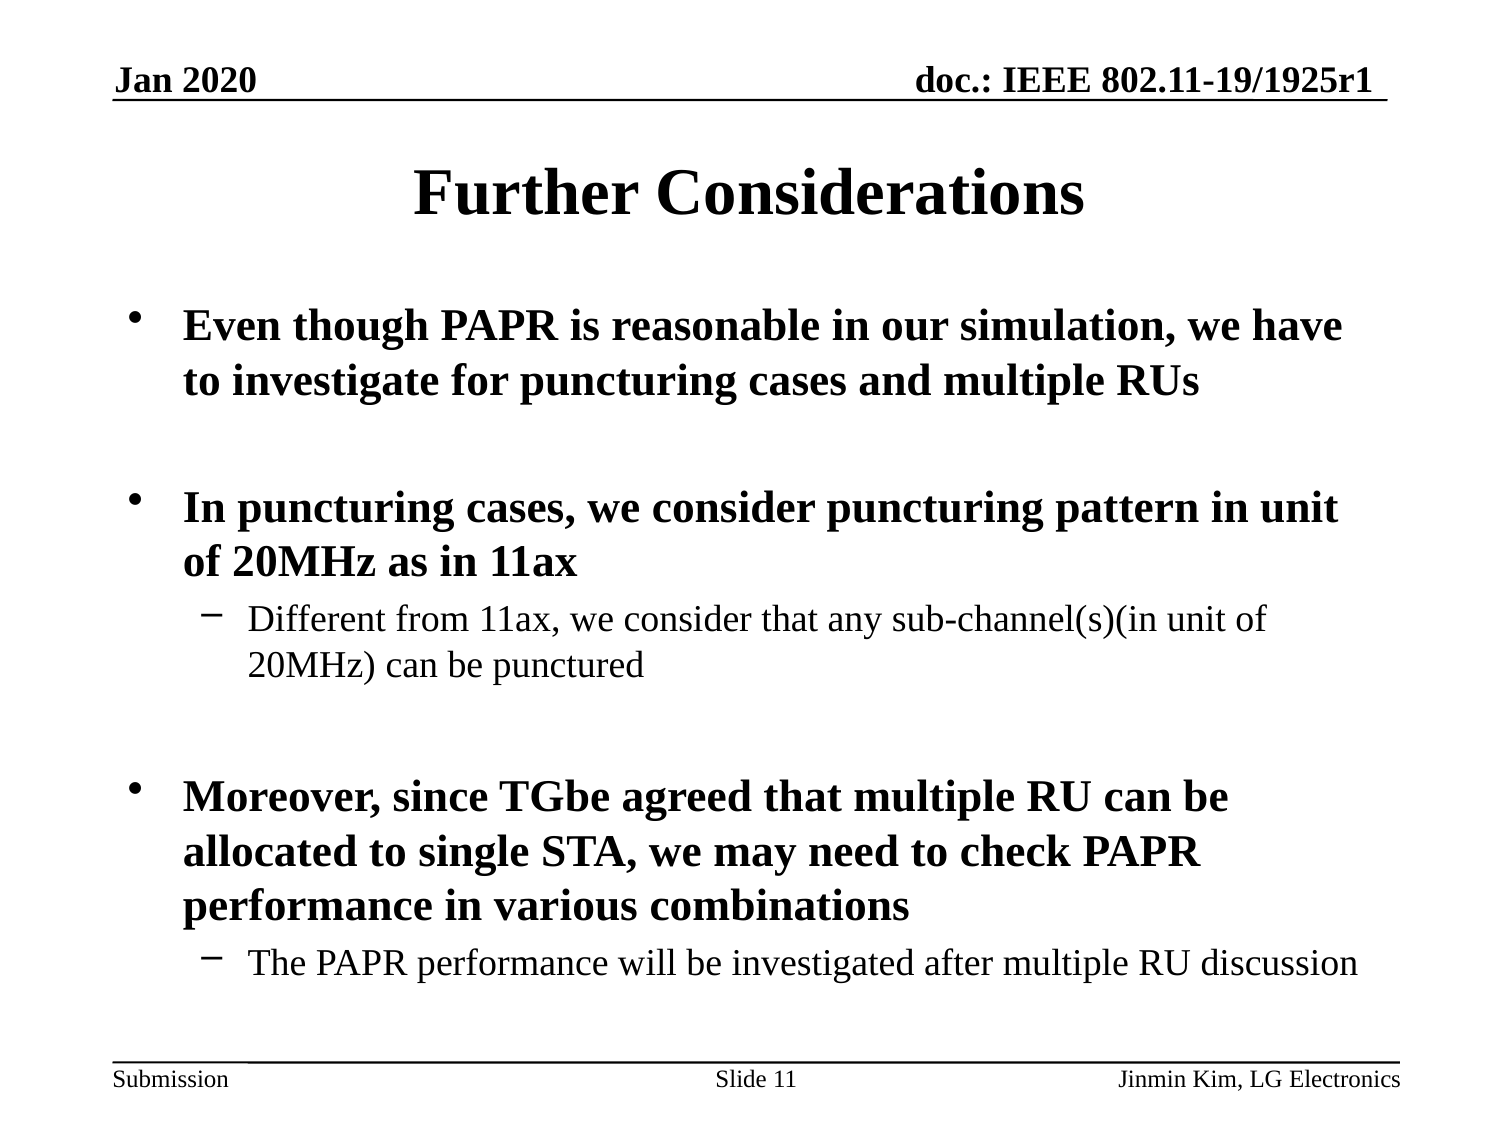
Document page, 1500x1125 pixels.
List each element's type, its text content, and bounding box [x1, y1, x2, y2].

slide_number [114, 54, 259, 101]
slide_number Slide 11 [712, 1061, 800, 1093]
title Further Considerations [112, 112, 1388, 263]
footer Jinmin Kim, LG Electronics [1114, 1061, 1402, 1093]
list Even though PAPR is reasonable in our simulation, we have to investigate for puncturing cases and multiple RUs In puncturing cases, we consider puncturing pattern in unit of 20MHz as in 11ax Different from 11ax, we consider that any sub-channel(s)(in unit of 20MHz) can be punctured Moreover, since TGbe agreed that multiple RU can be allocated to single STA, we may need to check PAPR performance in various combinations The PAPR performance will be investigated after multiple RU discussion [112, 287, 1388, 1000]
